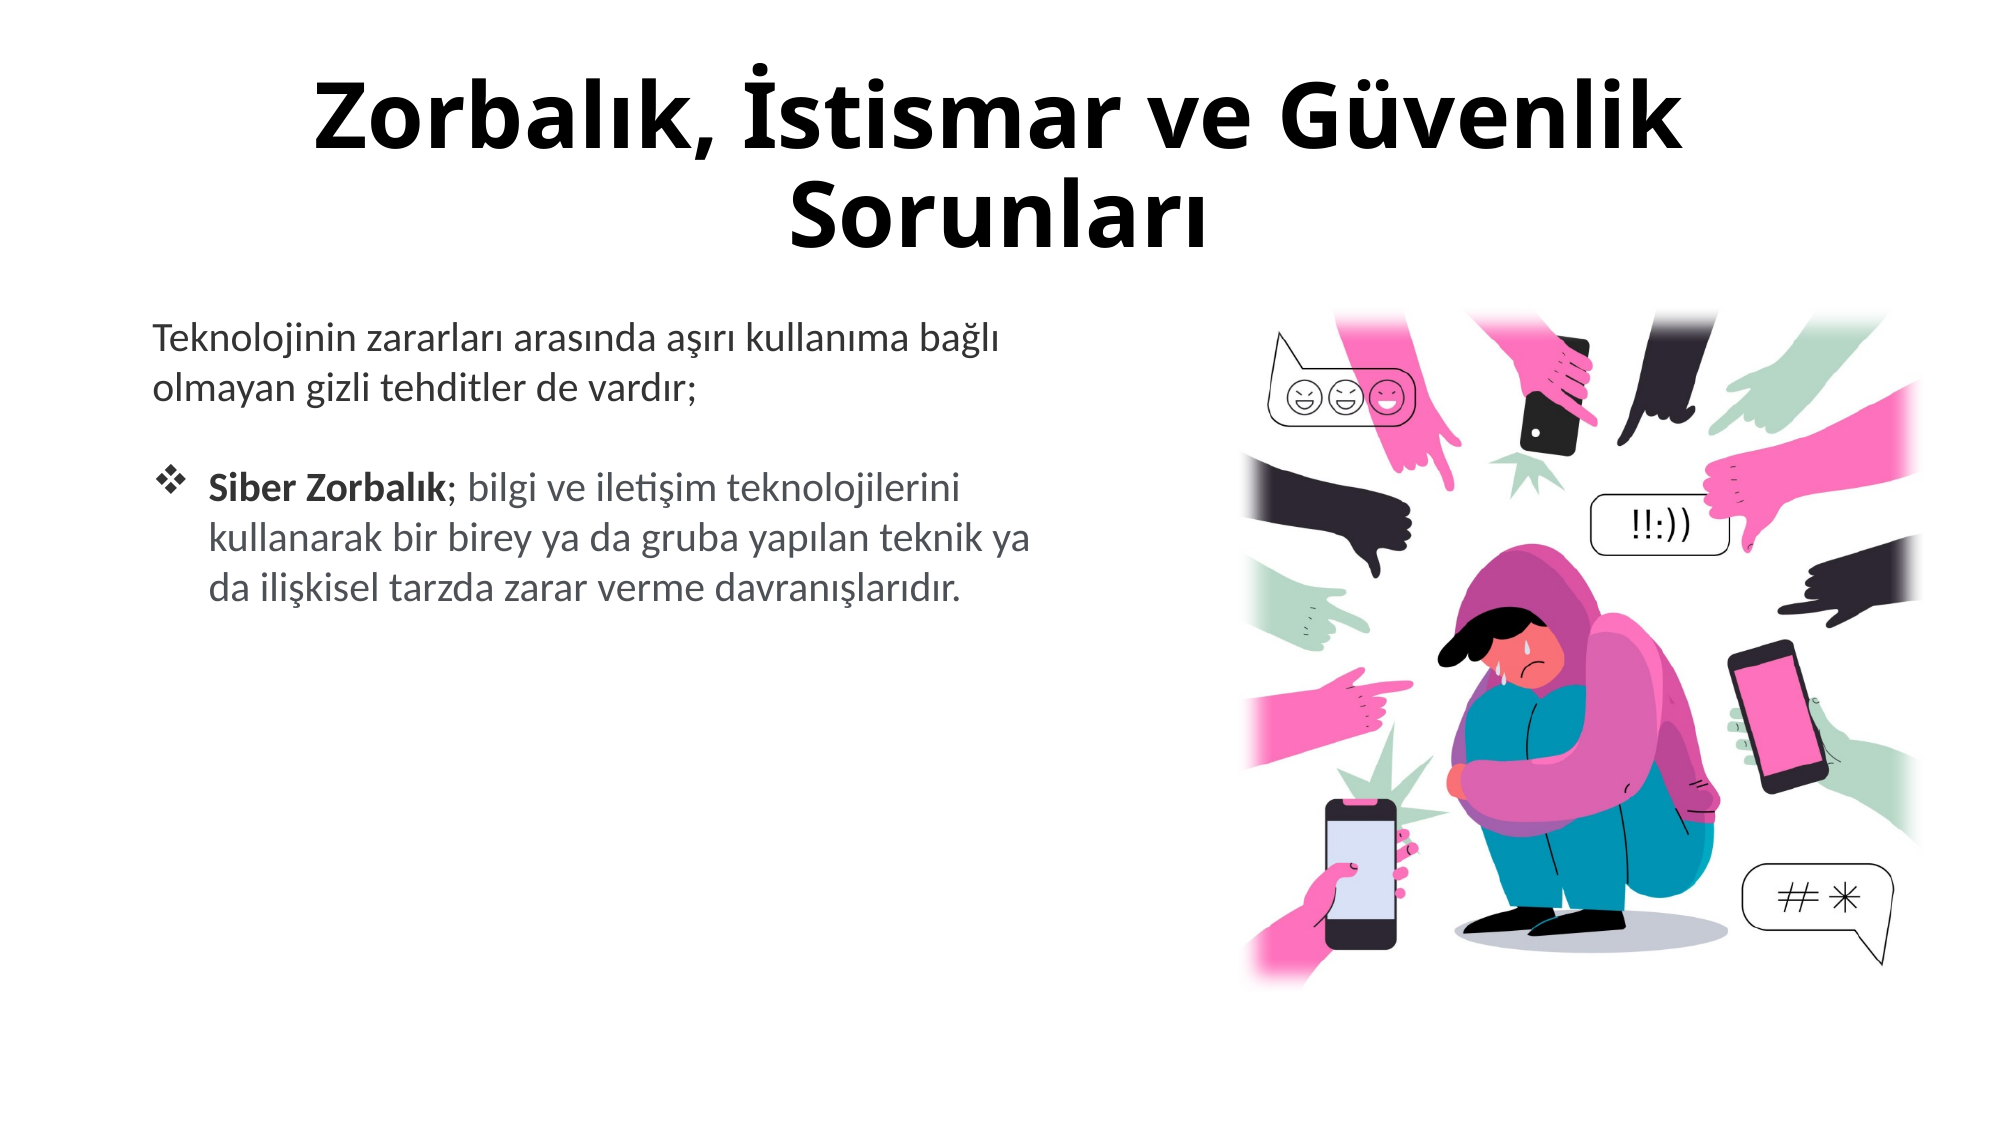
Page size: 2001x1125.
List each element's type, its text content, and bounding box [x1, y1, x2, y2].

text_box Teknolojinin zararları arasında aşırı kullanıma bağlı olmayan gizli tehditler de vardır; Siber Zorbalık; bilgi ve iletişim teknolojilerini kullanarak bir birey ya da gruba yapılan teknik ya da ilişkisel tarzda zarar verme davranışlarıdır. [137, 302, 1049, 818]
title Zorbalık, İstismar ve Güvenlik Sorunları [137, 59, 1863, 278]
picture [1238, 307, 1924, 993]
